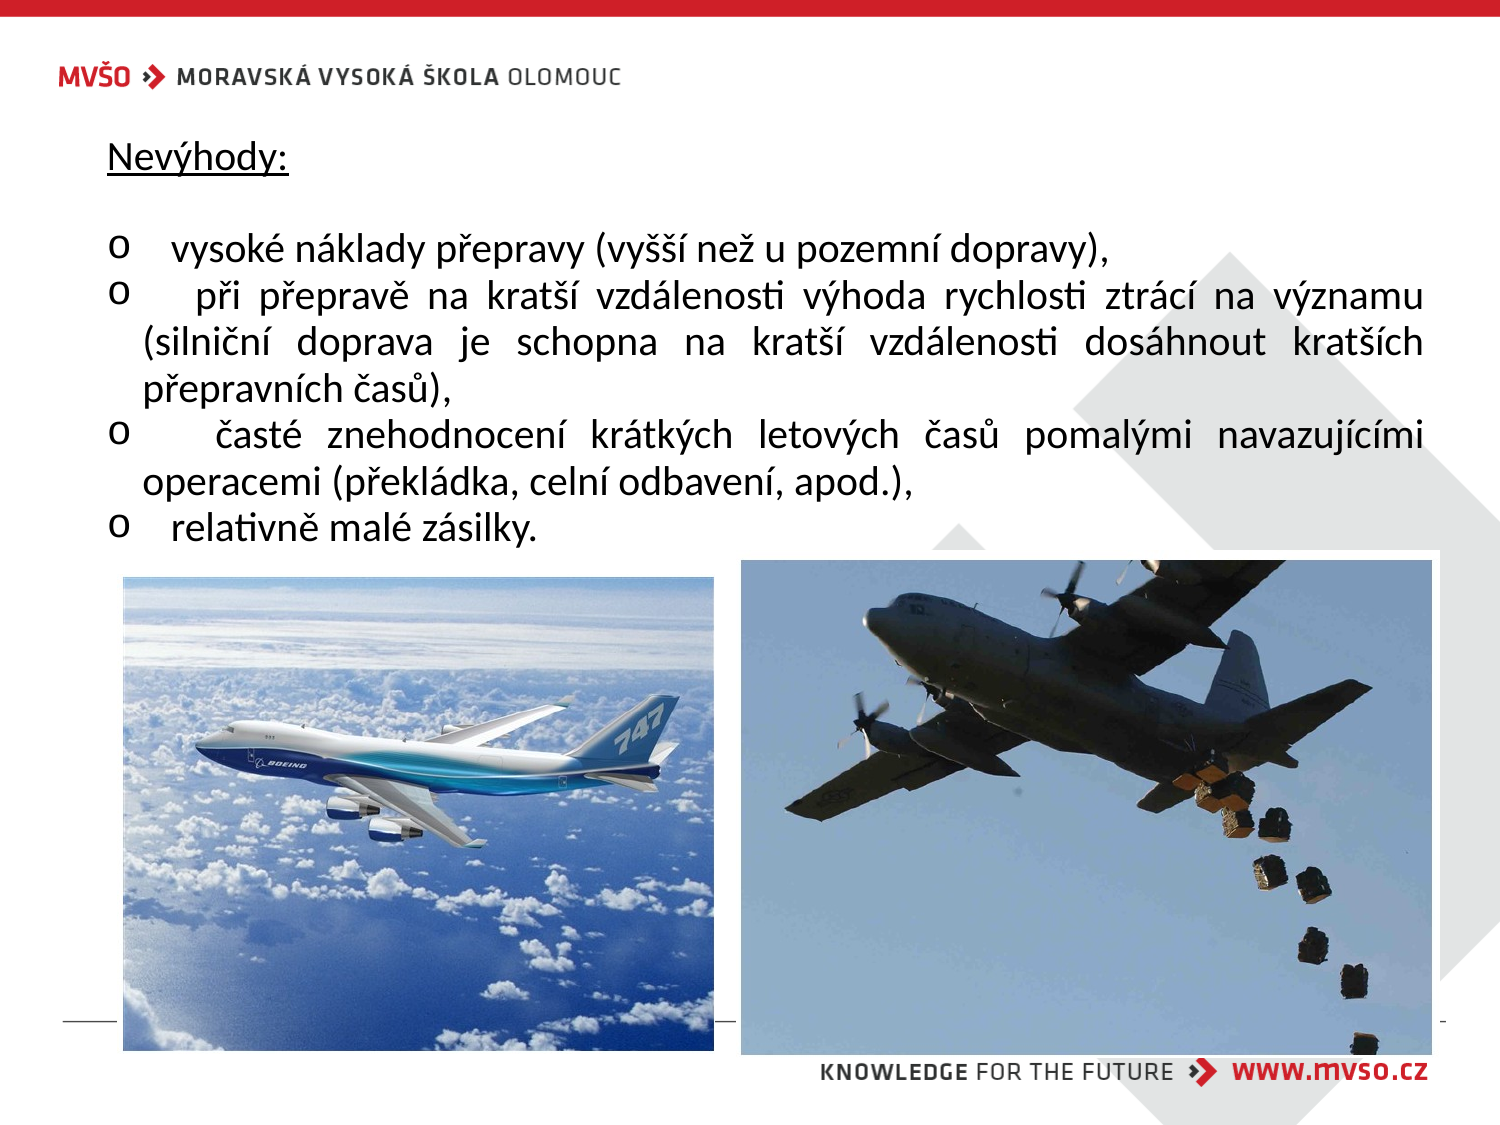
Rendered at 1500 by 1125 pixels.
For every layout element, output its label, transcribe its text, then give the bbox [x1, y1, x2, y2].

text_box Nevýhody: vysoké náklady přepravy (vyšší než u pozemní dopravy), při přepravě na kratší vzdálenosti výhoda rychlosti ztrácí na významu (silniční doprava je schopna na kratší vzdálenosti dosáhnout kratších přepravních časů), časté znehodnocení krátkých letových časů pomalými navazujícími operacemi (překládka, celní odbavení, apod.), relativně malé zásilky. [92, 125, 1440, 559]
picture [0, 0, 1500, 1125]
